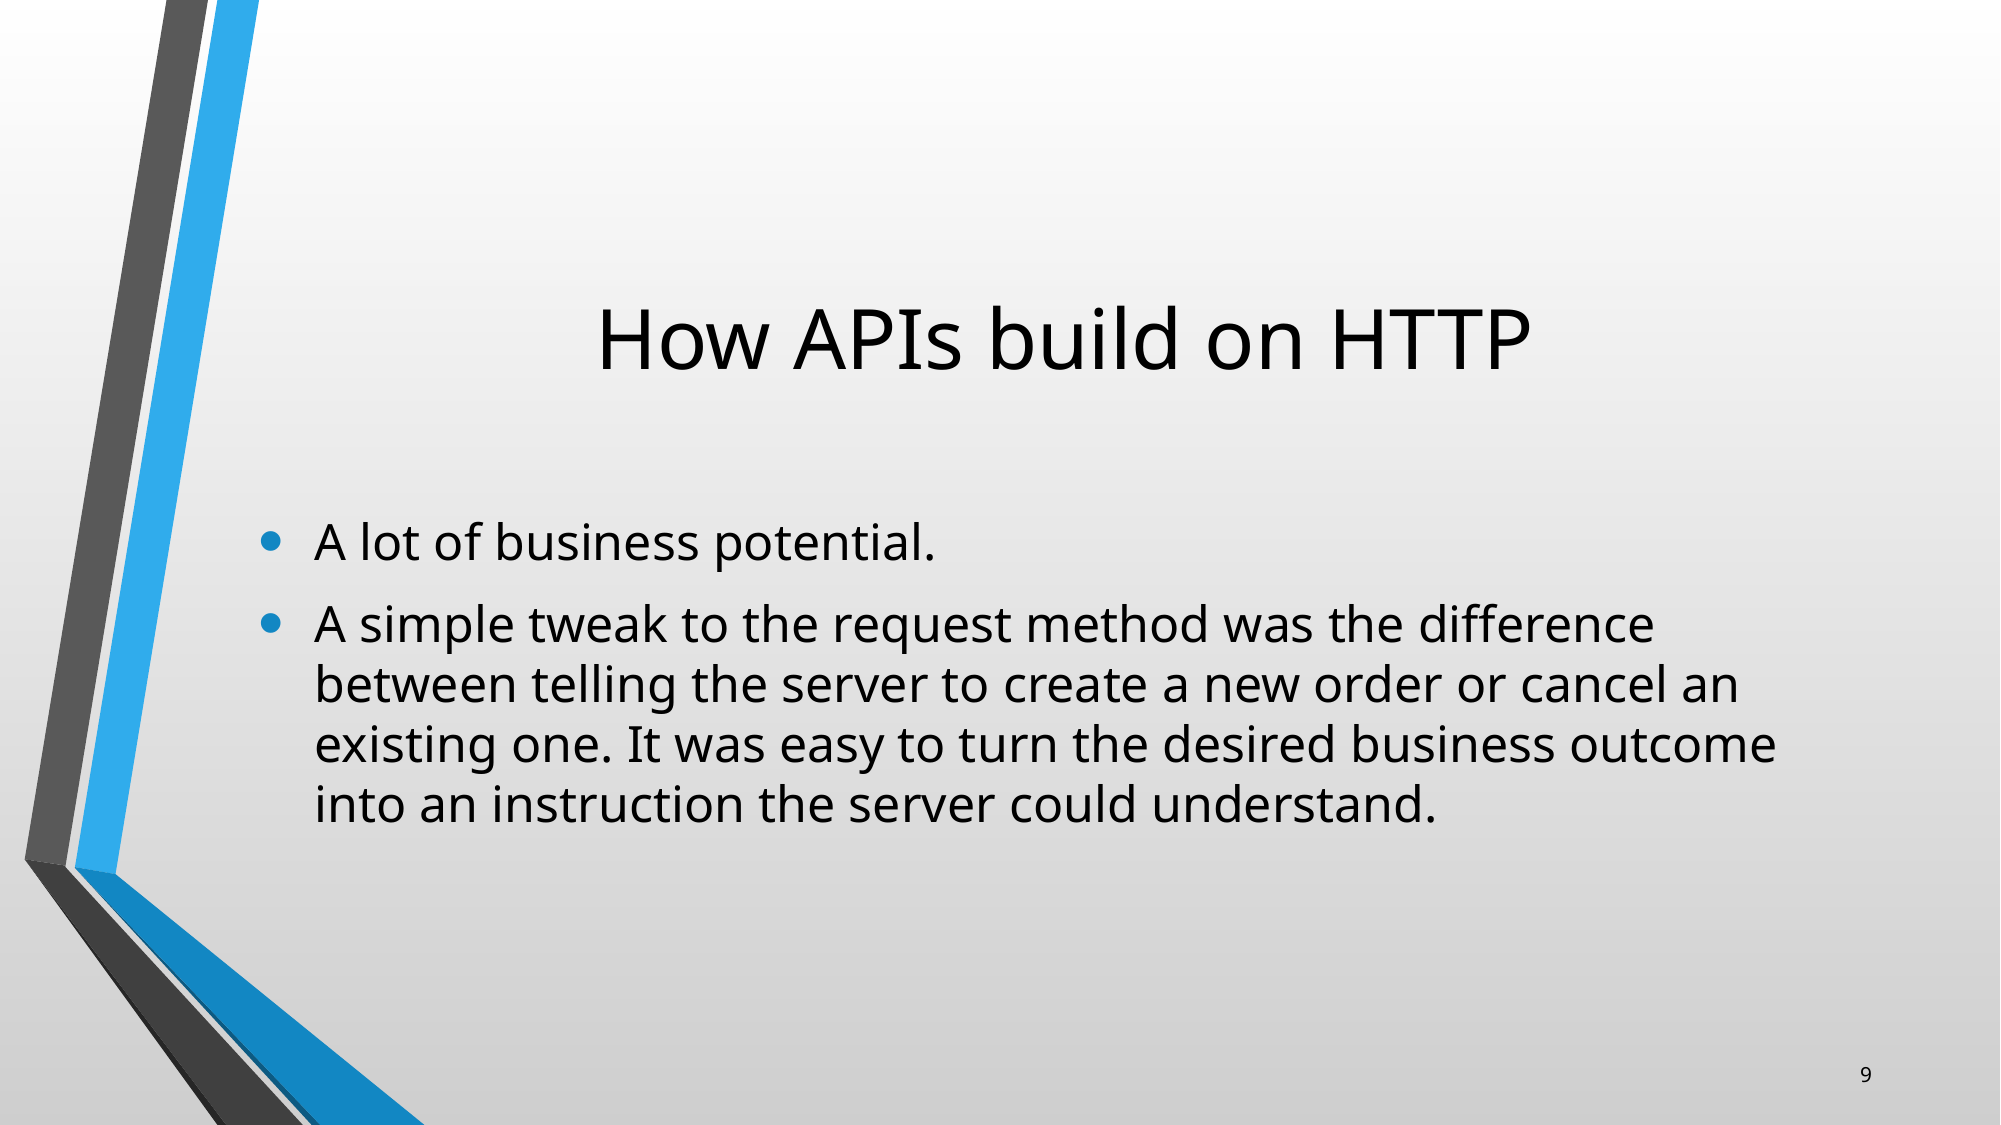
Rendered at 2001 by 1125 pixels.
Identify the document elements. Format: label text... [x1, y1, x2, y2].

slide_number 9 [1796, 1045, 1887, 1106]
title How APIs build on HTTP [243, 112, 1887, 502]
list A lot of business potential. A simple tweak to the request method was the difference between telling the server to create a new order or cancel an existing one. It was easy to turn the desired business outcome into an instruction the server could understand. [243, 502, 1887, 950]
